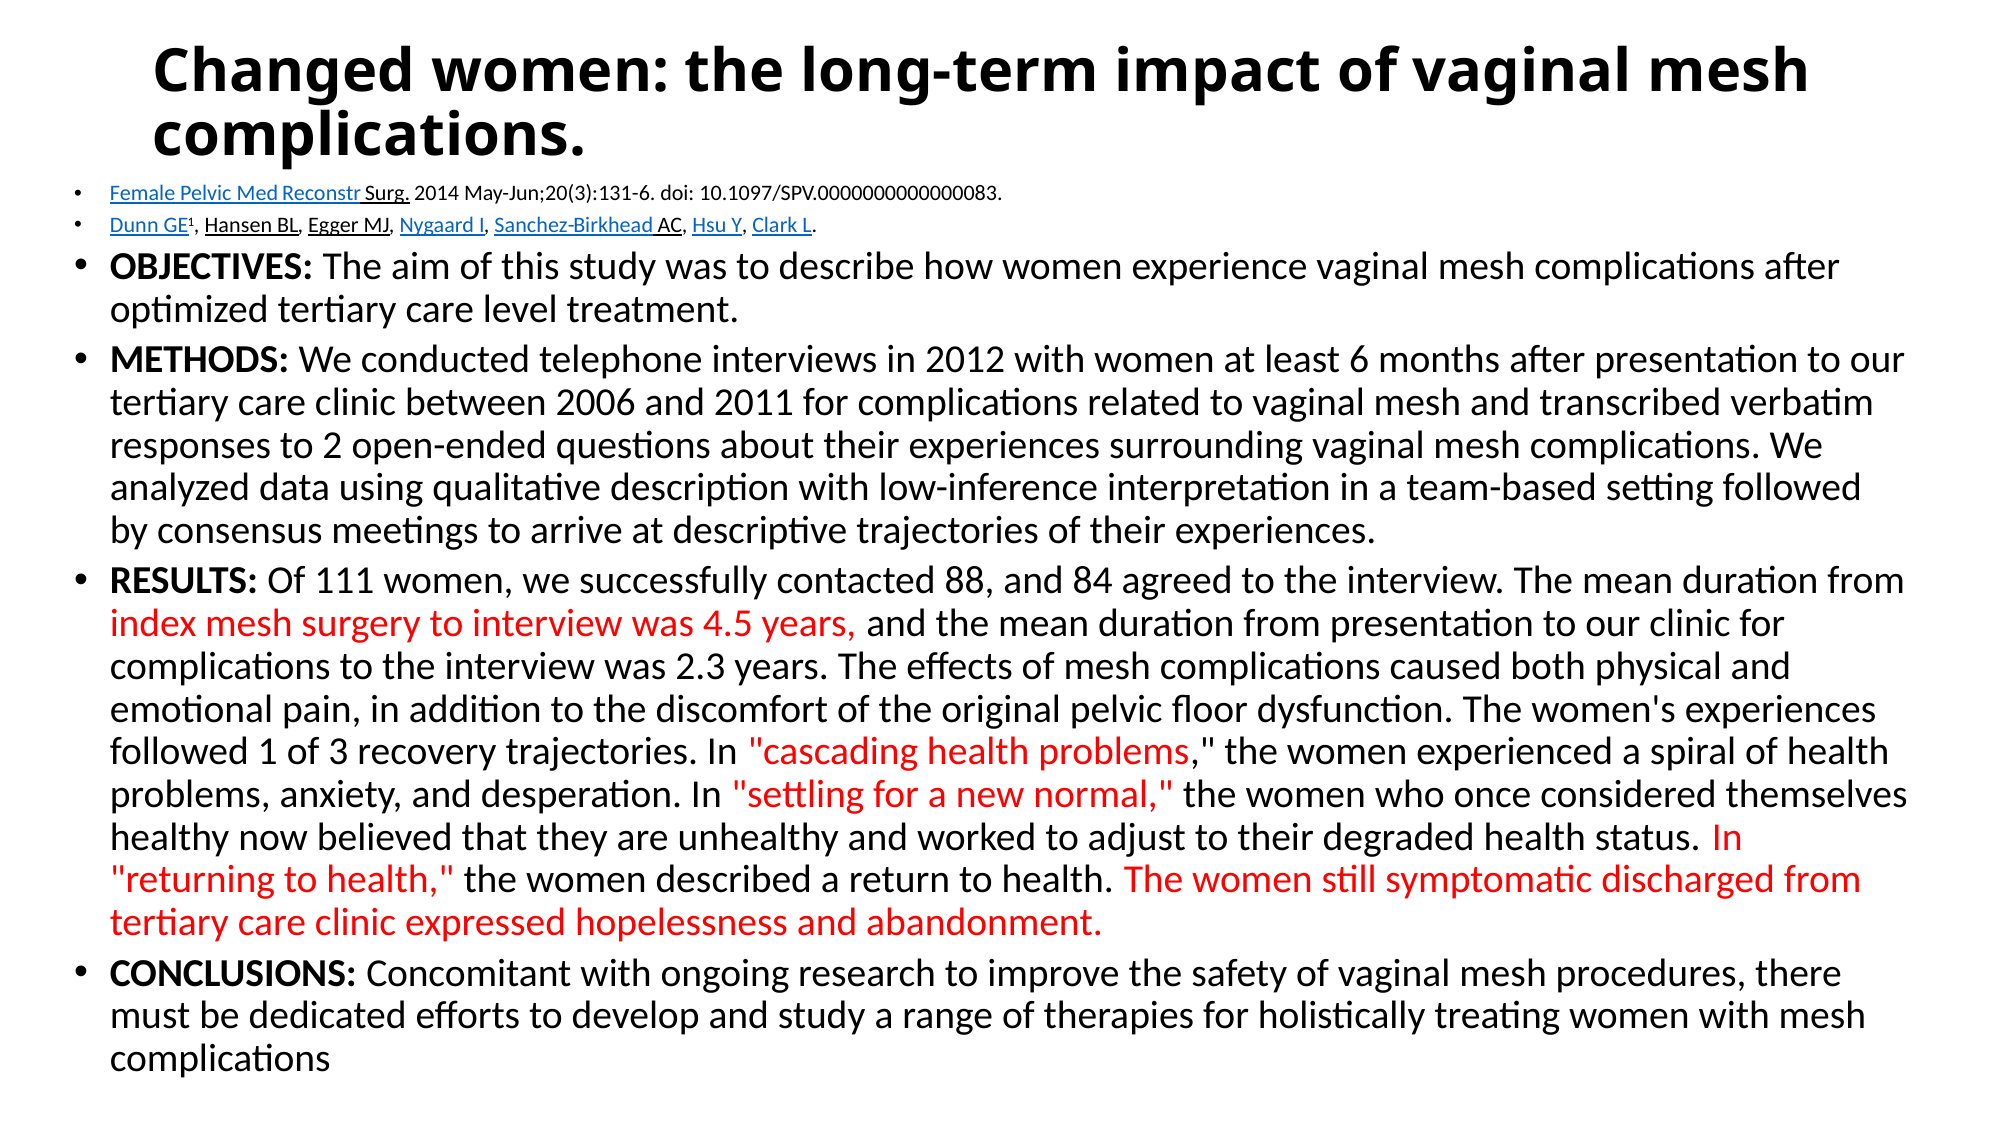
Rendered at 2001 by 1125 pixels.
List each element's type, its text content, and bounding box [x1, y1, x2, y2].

list Female Pelvic Med Reconstr Surg. 2014 May-Jun;20(3):131-6. doi: 10.1097/SPV.0000000000000083. Dunn GE1, Hansen BL, Egger MJ, Nygaard I, Sanchez-Birkhead AC, Hsu Y, Clark L. OBJECTIVES: The aim of this study was to describe how women experience vaginal mesh complications after optimized tertiary care level treatment. METHODS: We conducted telephone interviews in 2012 with women at least 6 months after presentation to our tertiary care clinic between 2006 and 2011 for complications related to vaginal mesh and transcribed verbatim responses to 2 open-ended questions about their experiences surrounding vaginal mesh complications. We analyzed data using qualitative description with low-inference interpretation in a team-based setting followed by consensus meetings to arrive at descriptive trajectories of their experiences. RESULTS: Of 111 women, we successfully contacted 88, and 84 agreed to the interview. The mean duration from index mesh surgery to interview was 4.5 years, and the mean duration from presentation to our clinic for complications to the interview was 2.3 years. The effects of mesh complications caused both physical and emotional pain, in addition to the discomfort of the original pelvic floor dysfunction. The women's experiences followed 1 of 3 recovery trajectories. In "cascading health problems," the women experienced a spiral of health problems, anxiety, and desperation. In "settling for a new normal," the women who once considered themselves healthy now believed that they are unhealthy and worked to adjust to their degraded health status. In "returning to health," the women described a return to health. The women still symptomatic discharged from tertiary care clinic expressed hopelessness and abandonment. CONCLUSIONS: Concomitant with ongoing research to improve the safety of vaginal mesh procedures, there must be dedicated efforts to develop and study a range of therapies for holistically treating women with mesh complications [59, 174, 1926, 1094]
title Changed women: the long-term impact of vaginal mesh complications. [137, 31, 1863, 174]
